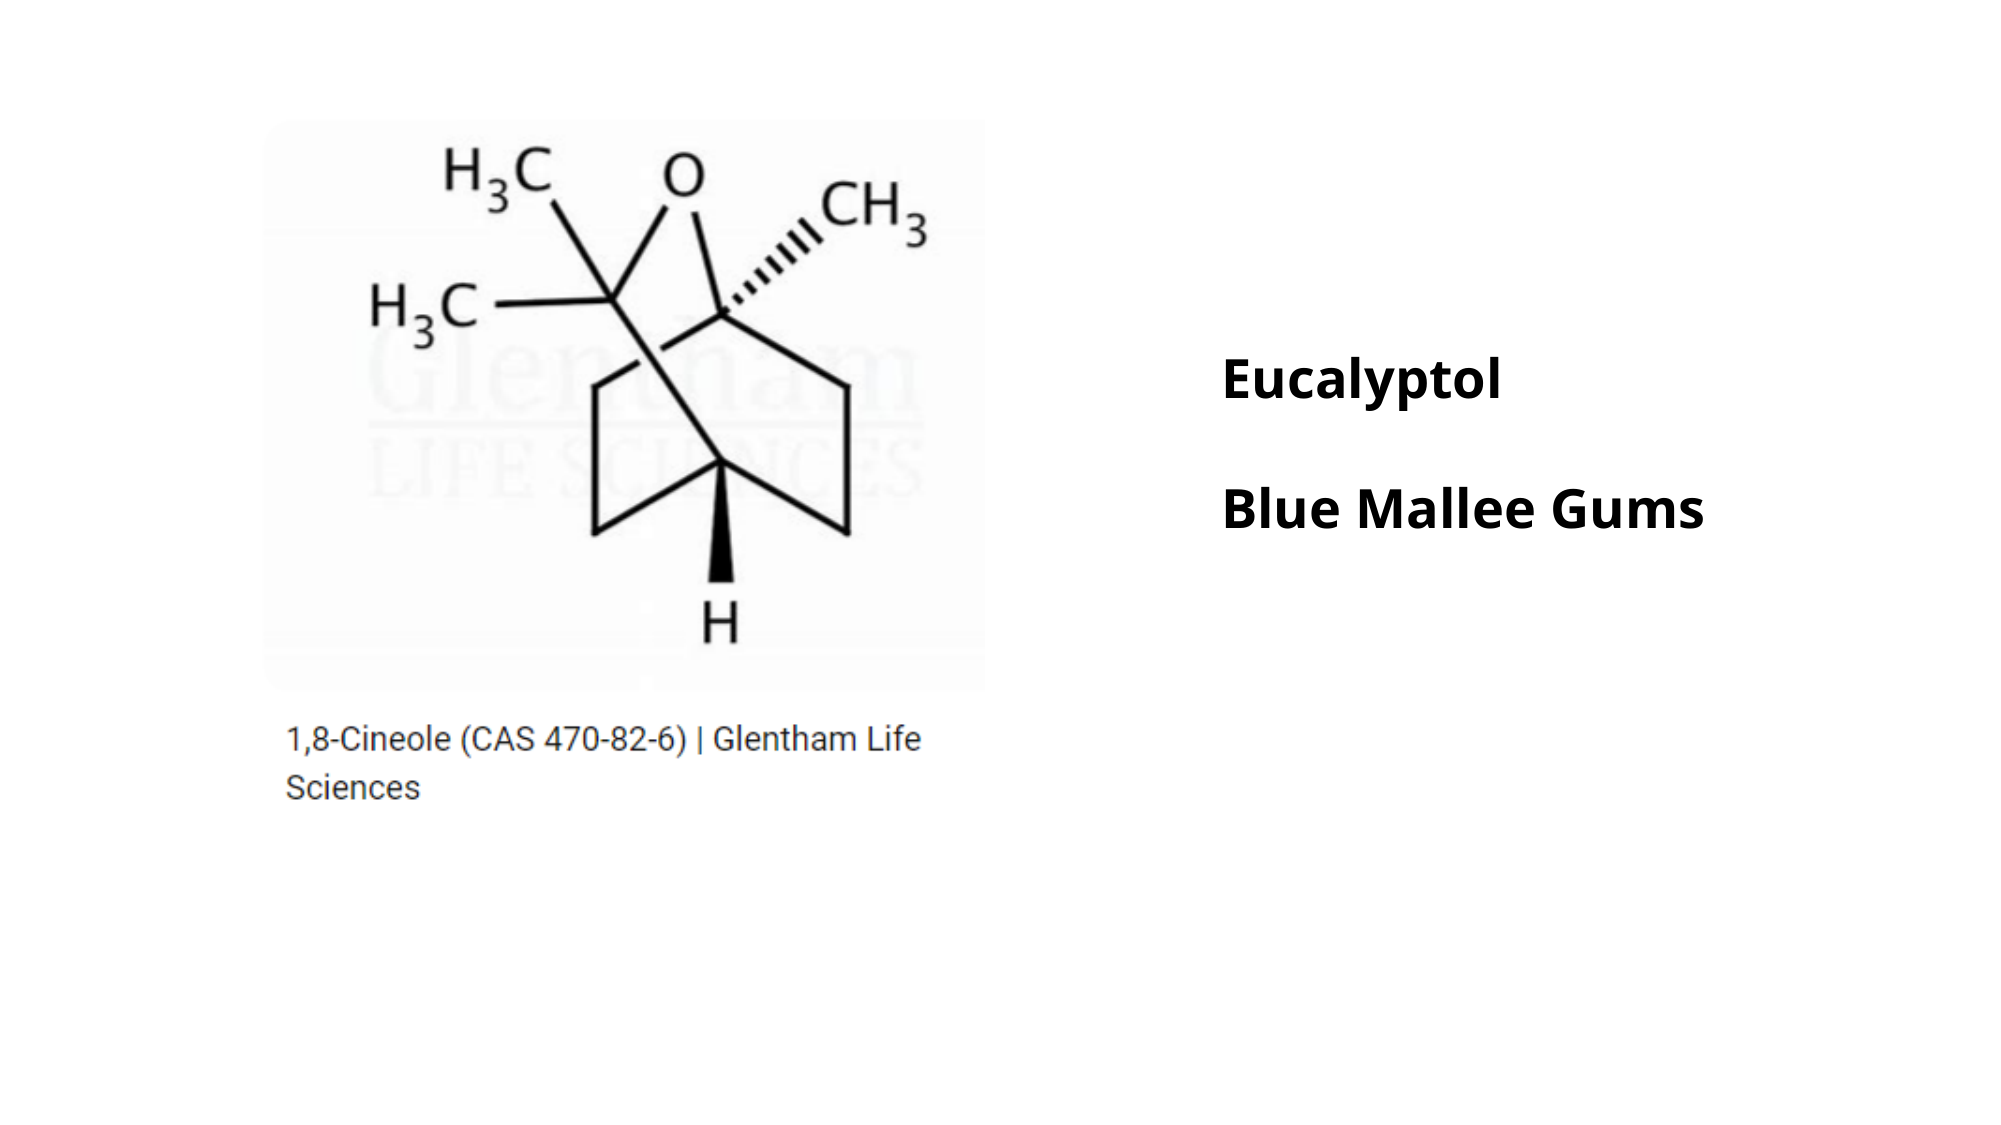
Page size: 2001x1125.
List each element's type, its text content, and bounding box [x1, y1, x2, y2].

picture [254, 95, 985, 812]
text_box Eucalyptol Blue Mallee Gums [1206, 337, 1804, 548]
